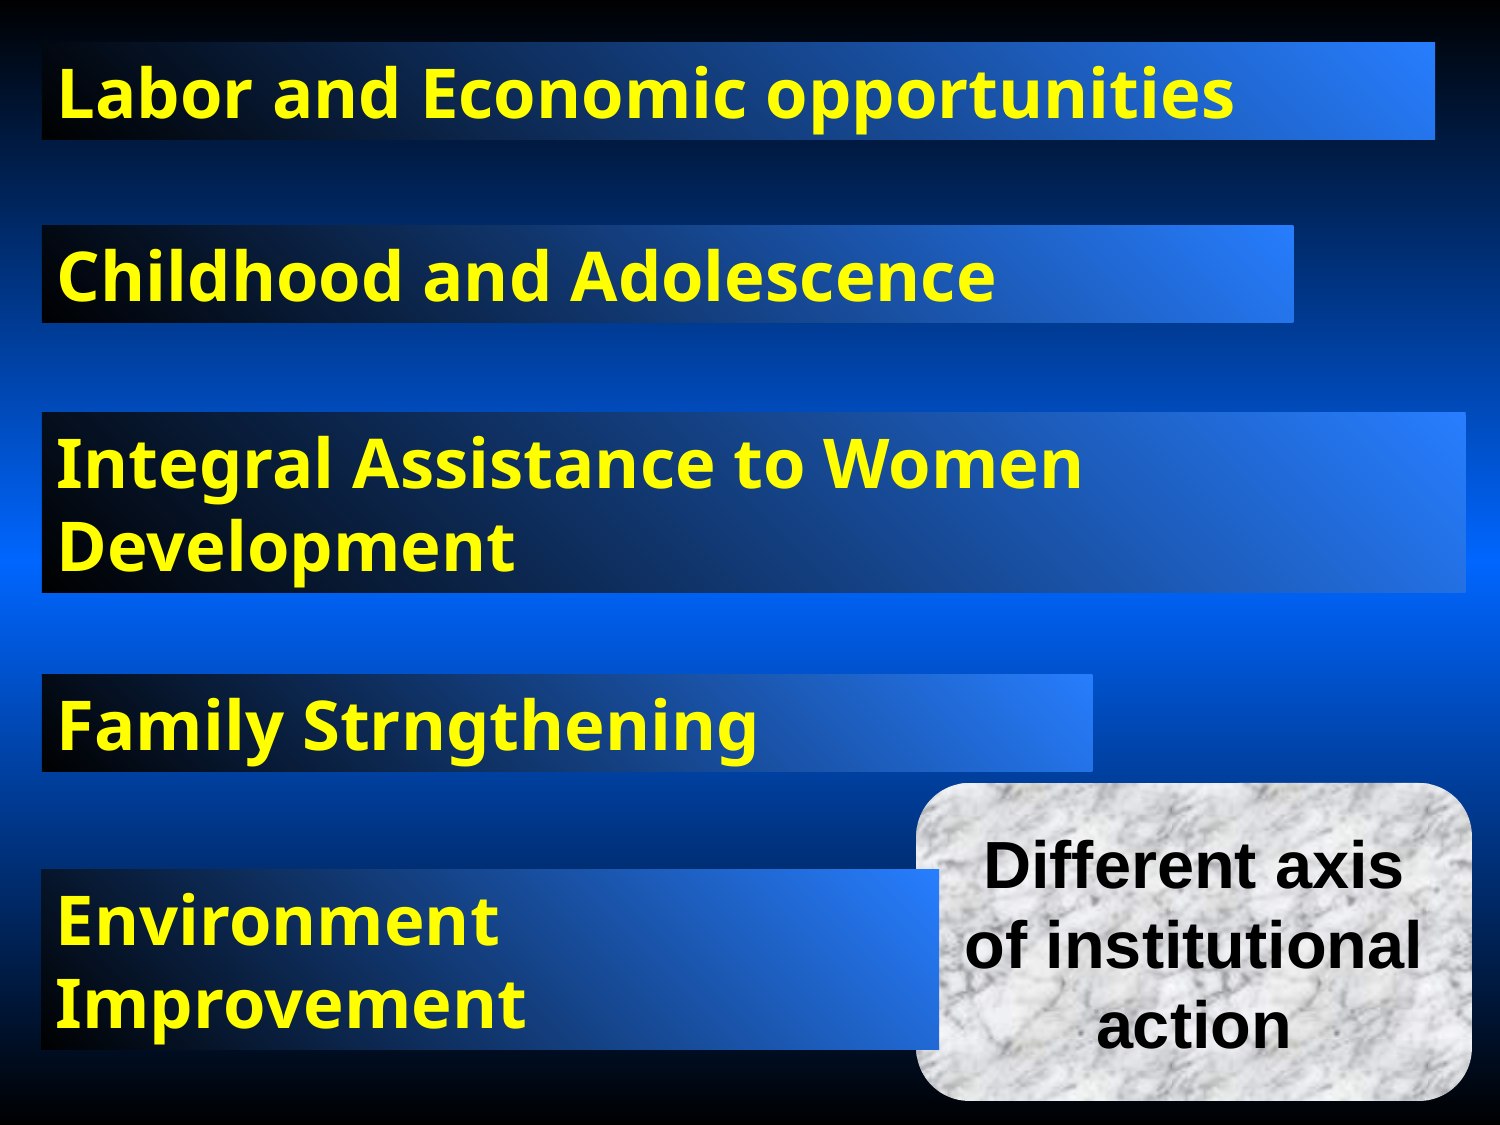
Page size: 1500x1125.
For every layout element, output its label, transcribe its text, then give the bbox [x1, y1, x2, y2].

text_box Integral Assistance to Women Development [41, 412, 1466, 593]
text_box Family Strngthening [41, 674, 1093, 772]
text_box Labor and Economic opportunities [41, 42, 1436, 140]
text_box Childhood and Adolescence [41, 225, 1294, 323]
text_box Environment Improvement [41, 869, 940, 1050]
text_box Different axis of institutional action [916, 783, 1472, 1101]
